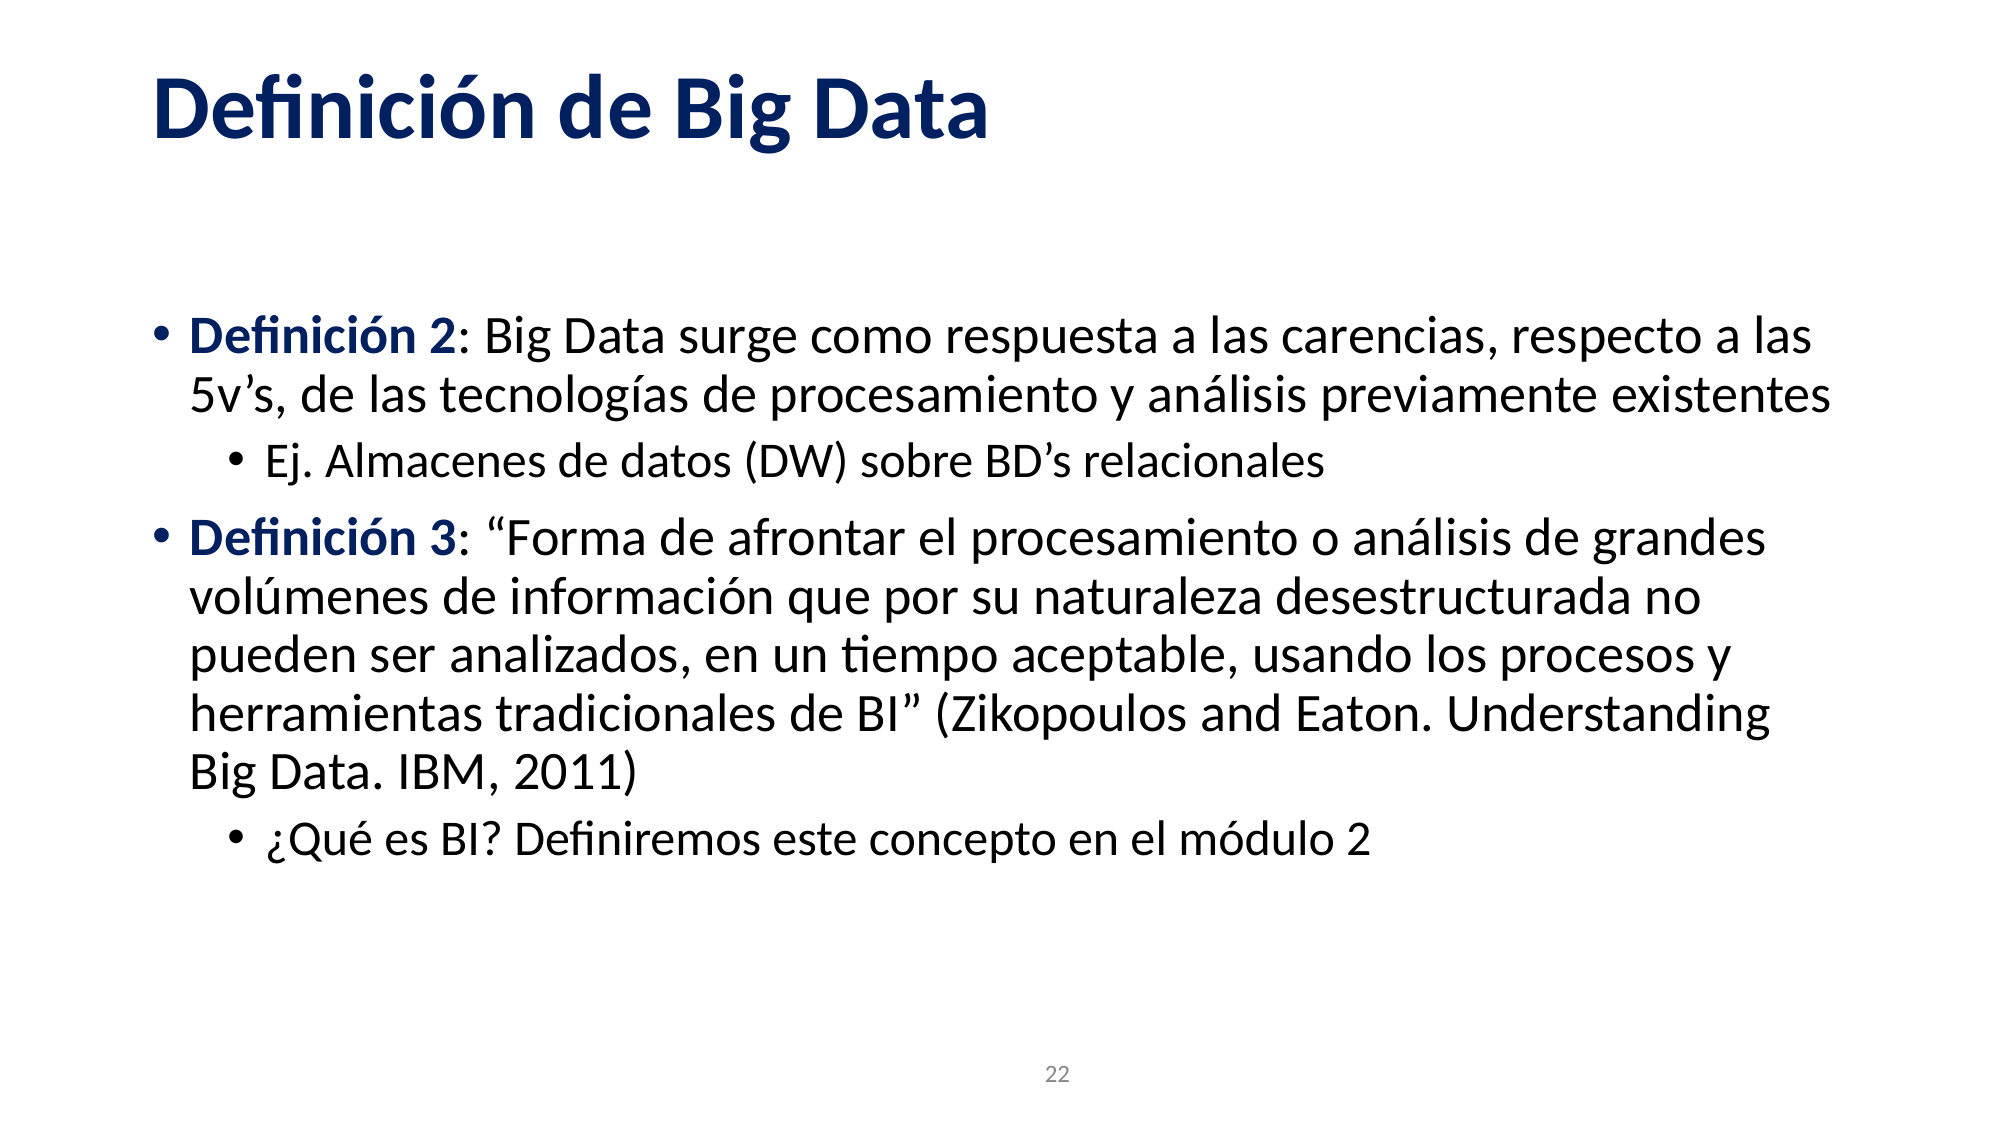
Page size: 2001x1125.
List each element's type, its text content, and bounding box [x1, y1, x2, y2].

list Definición 2: Big Data surge como respuesta a las carencias, respecto a las 5v’s, de las tecnologías de procesamiento y análisis previamente existentes Ej. Almacenes de datos (DW) sobre BD’s relacionales Definición 3: “Forma de afrontar el procesamiento o análisis de grandes volúmenes de información que por su naturaleza desestructurada no pueden ser analizados, en un tiempo aceptable, usando los procesos y herramientas tradicionales de BI” (Zikopoulos and Eaton. Understanding Big Data. IBM, 2011) ¿Qué es BI? Definiremos este concepto en el módulo 2 [137, 299, 1863, 1014]
slide_number ‹#› [999, 1042, 1086, 1103]
title Definición de Big Data [137, 0, 1863, 218]
